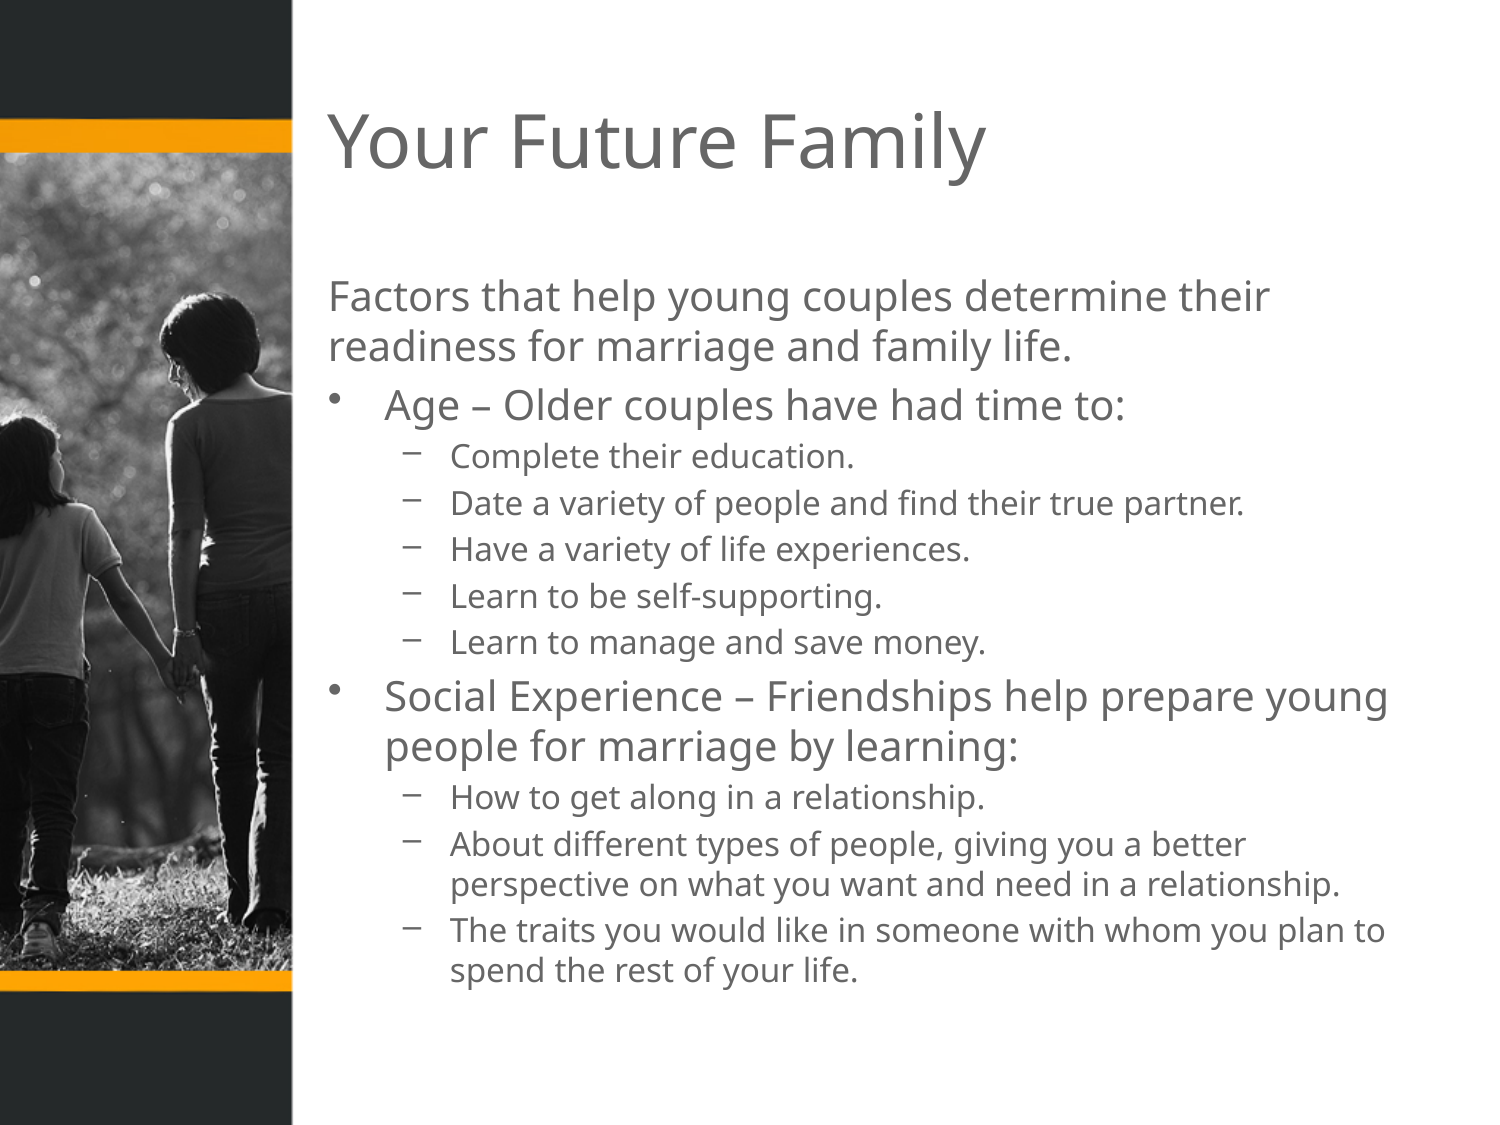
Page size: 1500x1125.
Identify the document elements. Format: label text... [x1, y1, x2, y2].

picture [0, 0, 1500, 1125]
list Factors that help young couples determine their readiness for marriage and family life. Age – Older couples have had time to: Complete their education. Date a variety of people and find their true partner. Have a variety of life experiences. Learn to be self-supporting. Learn to manage and save money. Social Experience – Friendships help prepare young people for marriage by learning: How to get along in a relationship. About different types of people, giving you a better perspective on what you want and need in a relationship. The traits you would like in someone with whom you plan to spend the rest of your life. [312, 262, 1425, 1005]
title Your Future Family [312, 45, 1414, 233]
